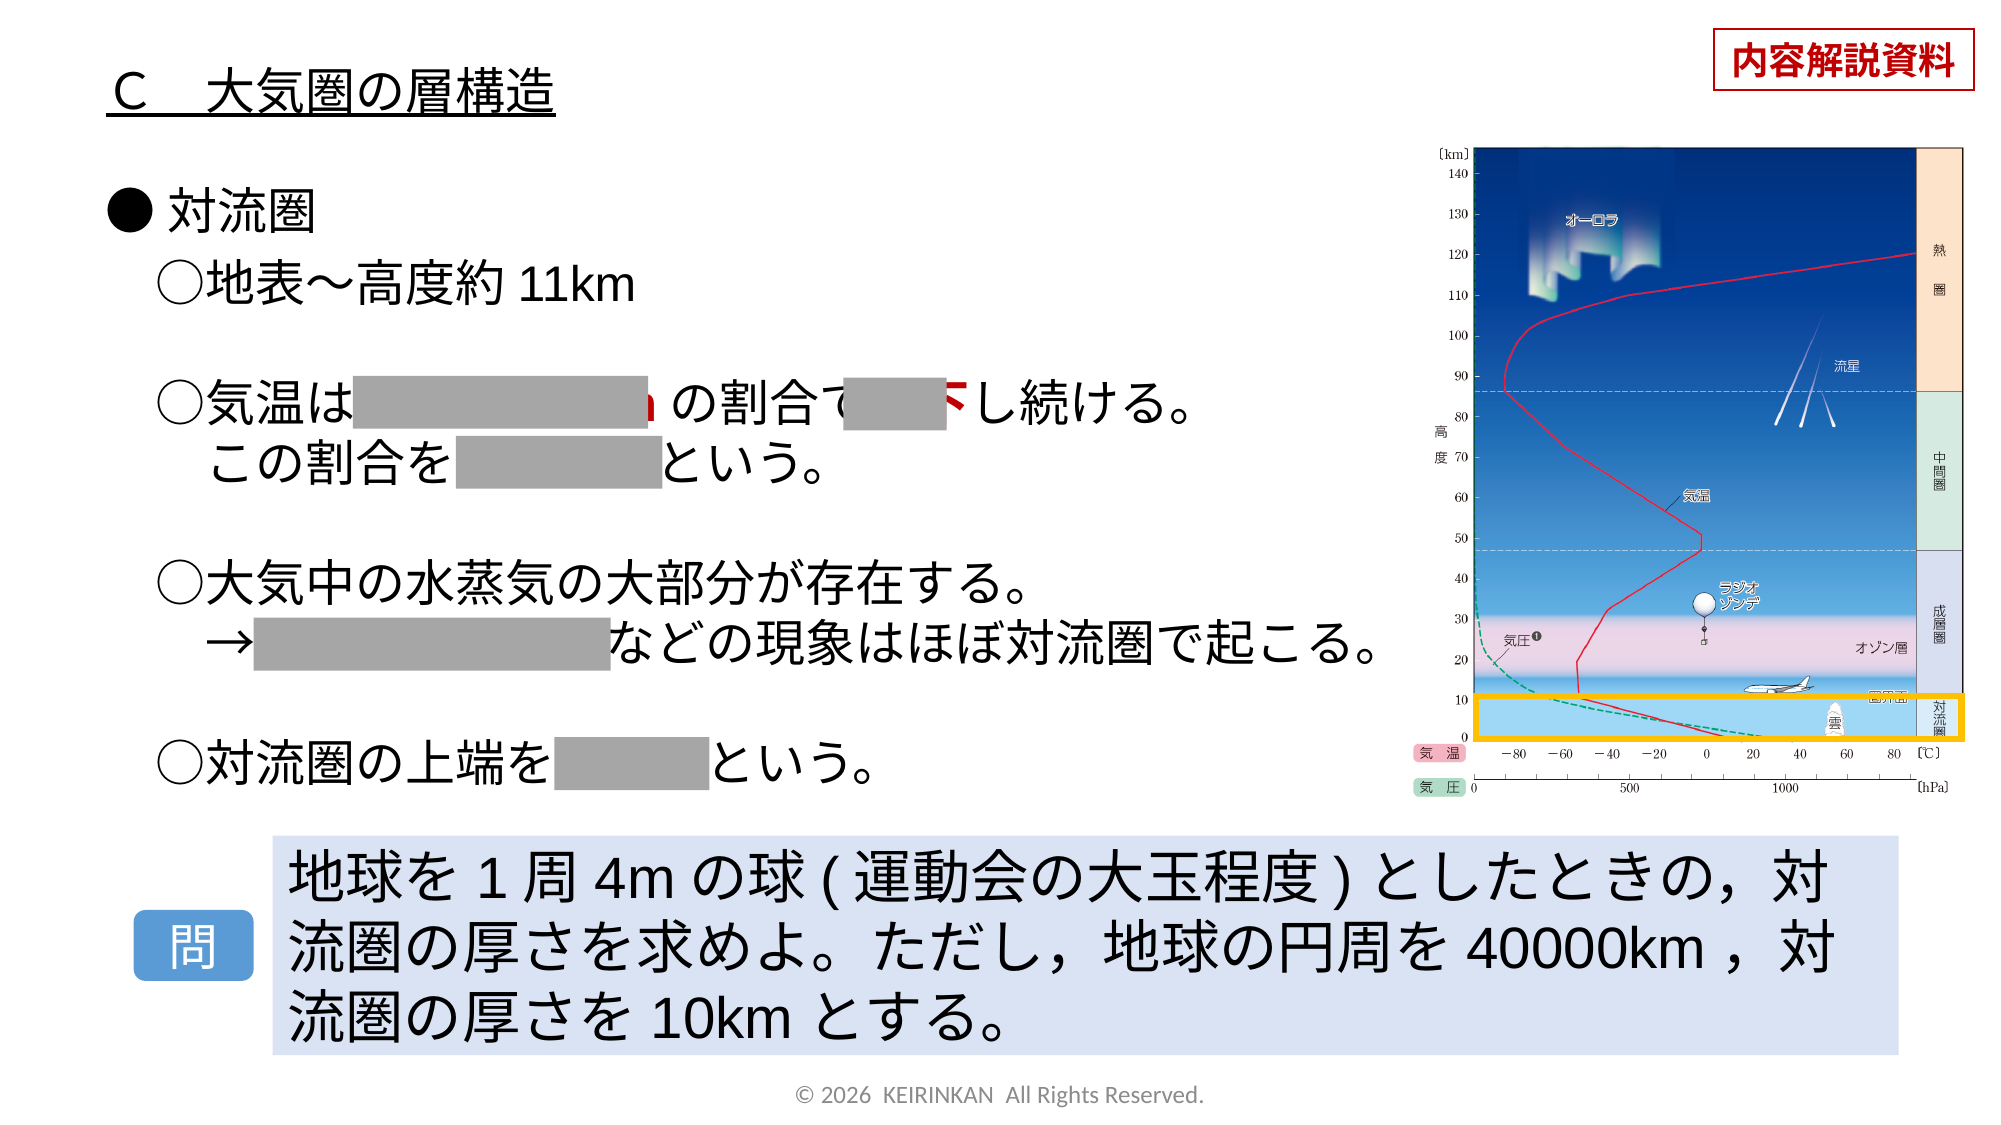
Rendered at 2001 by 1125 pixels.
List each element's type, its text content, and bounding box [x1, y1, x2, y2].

text_box 問 [132, 908, 255, 982]
text_box [842, 377, 948, 431]
text_box [352, 375, 649, 430]
footer © 2026 KEIRINKAN All Rights Reserved. [662, 1063, 1338, 1124]
text_box 地球を1周4mの球(運動会の大玉程度)としたときの，対流圏の厚さを求めよ。ただし，地球の円周を40000km，対流圏の厚さを10kmとする。 [272, 835, 1900, 1056]
text_box Ｃ 大気圏の層構造 ●対流圏 ○地表～高度約11km ○気温は0.65℃/100mの割合で低下し続ける。 この割合を気温減率という。 ○大気中の水蒸気の大部分が存在する。 →雲の発生や降水などの現象はほぼ対流圏で起こる。 ○対流圏の上端を圏界面という。 [90, 51, 1618, 800]
text_box [253, 617, 612, 672]
text_box [455, 435, 663, 490]
picture [1402, 145, 1984, 807]
text_box [553, 736, 710, 791]
text_box 内容解説資料 [1713, 28, 1975, 91]
